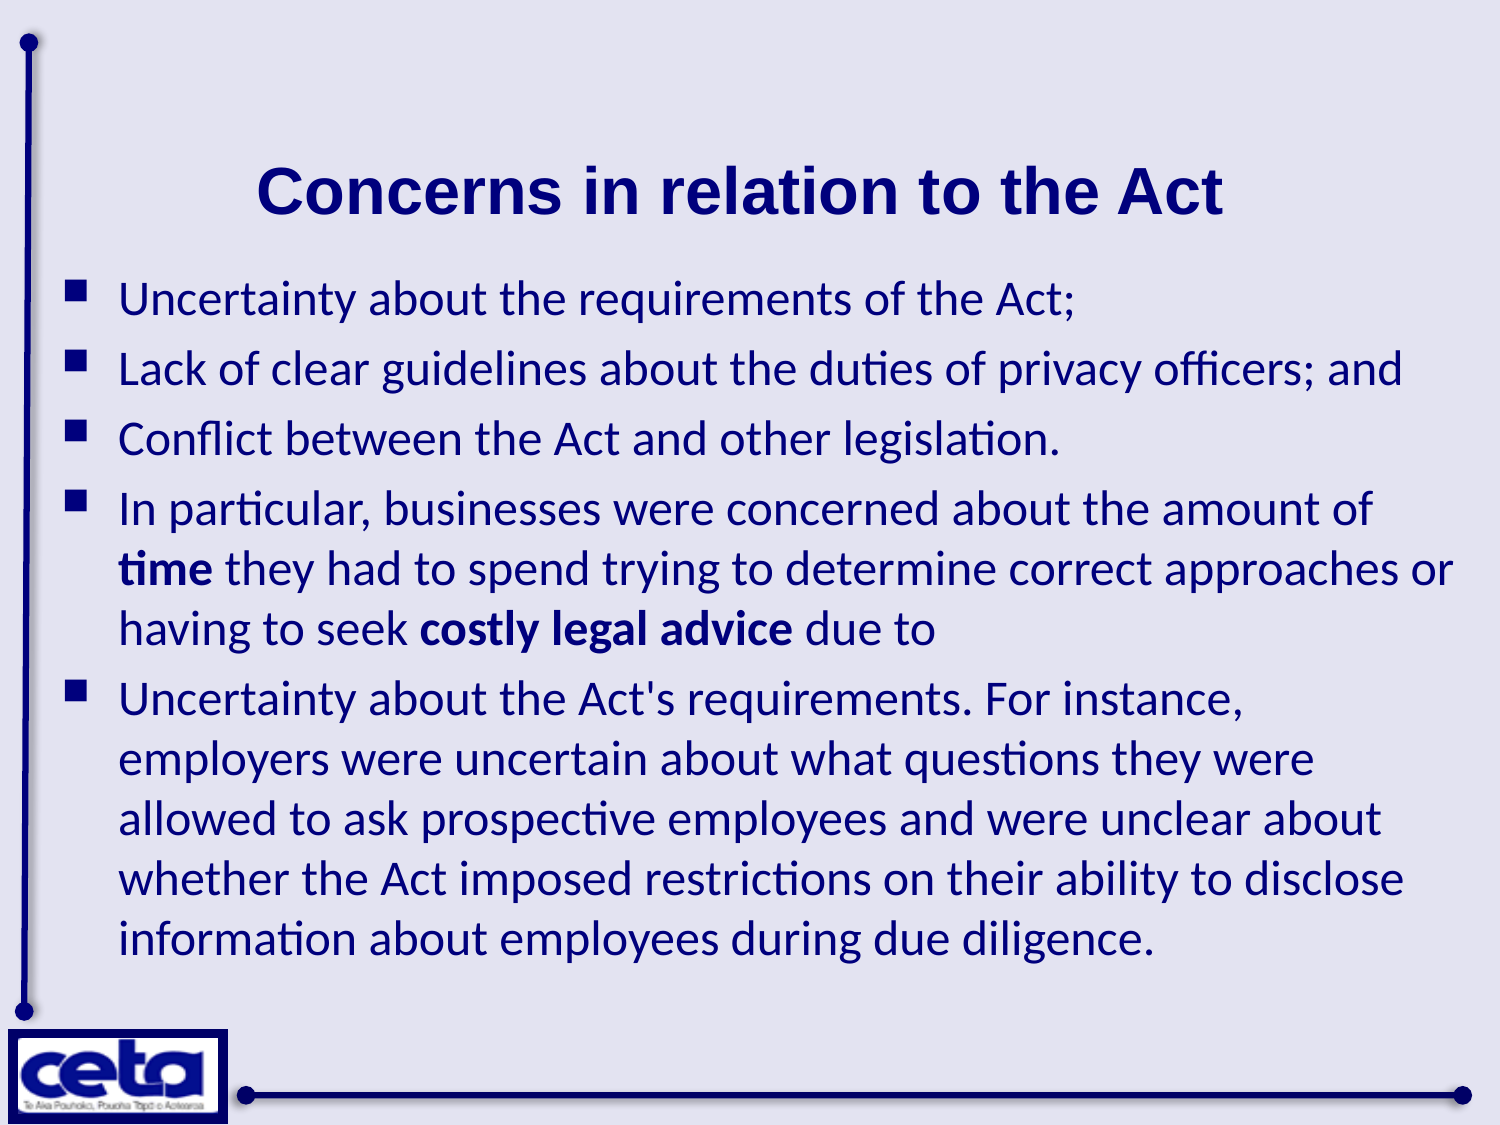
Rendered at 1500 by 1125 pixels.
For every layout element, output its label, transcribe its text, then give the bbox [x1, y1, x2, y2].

list Uncertainty about the requirements of the Act; Lack of clear guidelines about the duties of privacy officers; and Conflict between the Act and other legislation. In particular, businesses were concerned about the amount of time they had to spend trying to determine correct approaches or having to seek costly legal advice due to Uncertainty about the Act's requirements. For instance, employers were uncertain about what questions they were allowed to ask prospective employees and were unclear about whether the Act imposed restrictions on their ability to disclose information about employees during due diligence. [46, 257, 1472, 896]
picture [18, 1038, 218, 1114]
title Concerns in relation to the Act [0, 75, 1500, 300]
